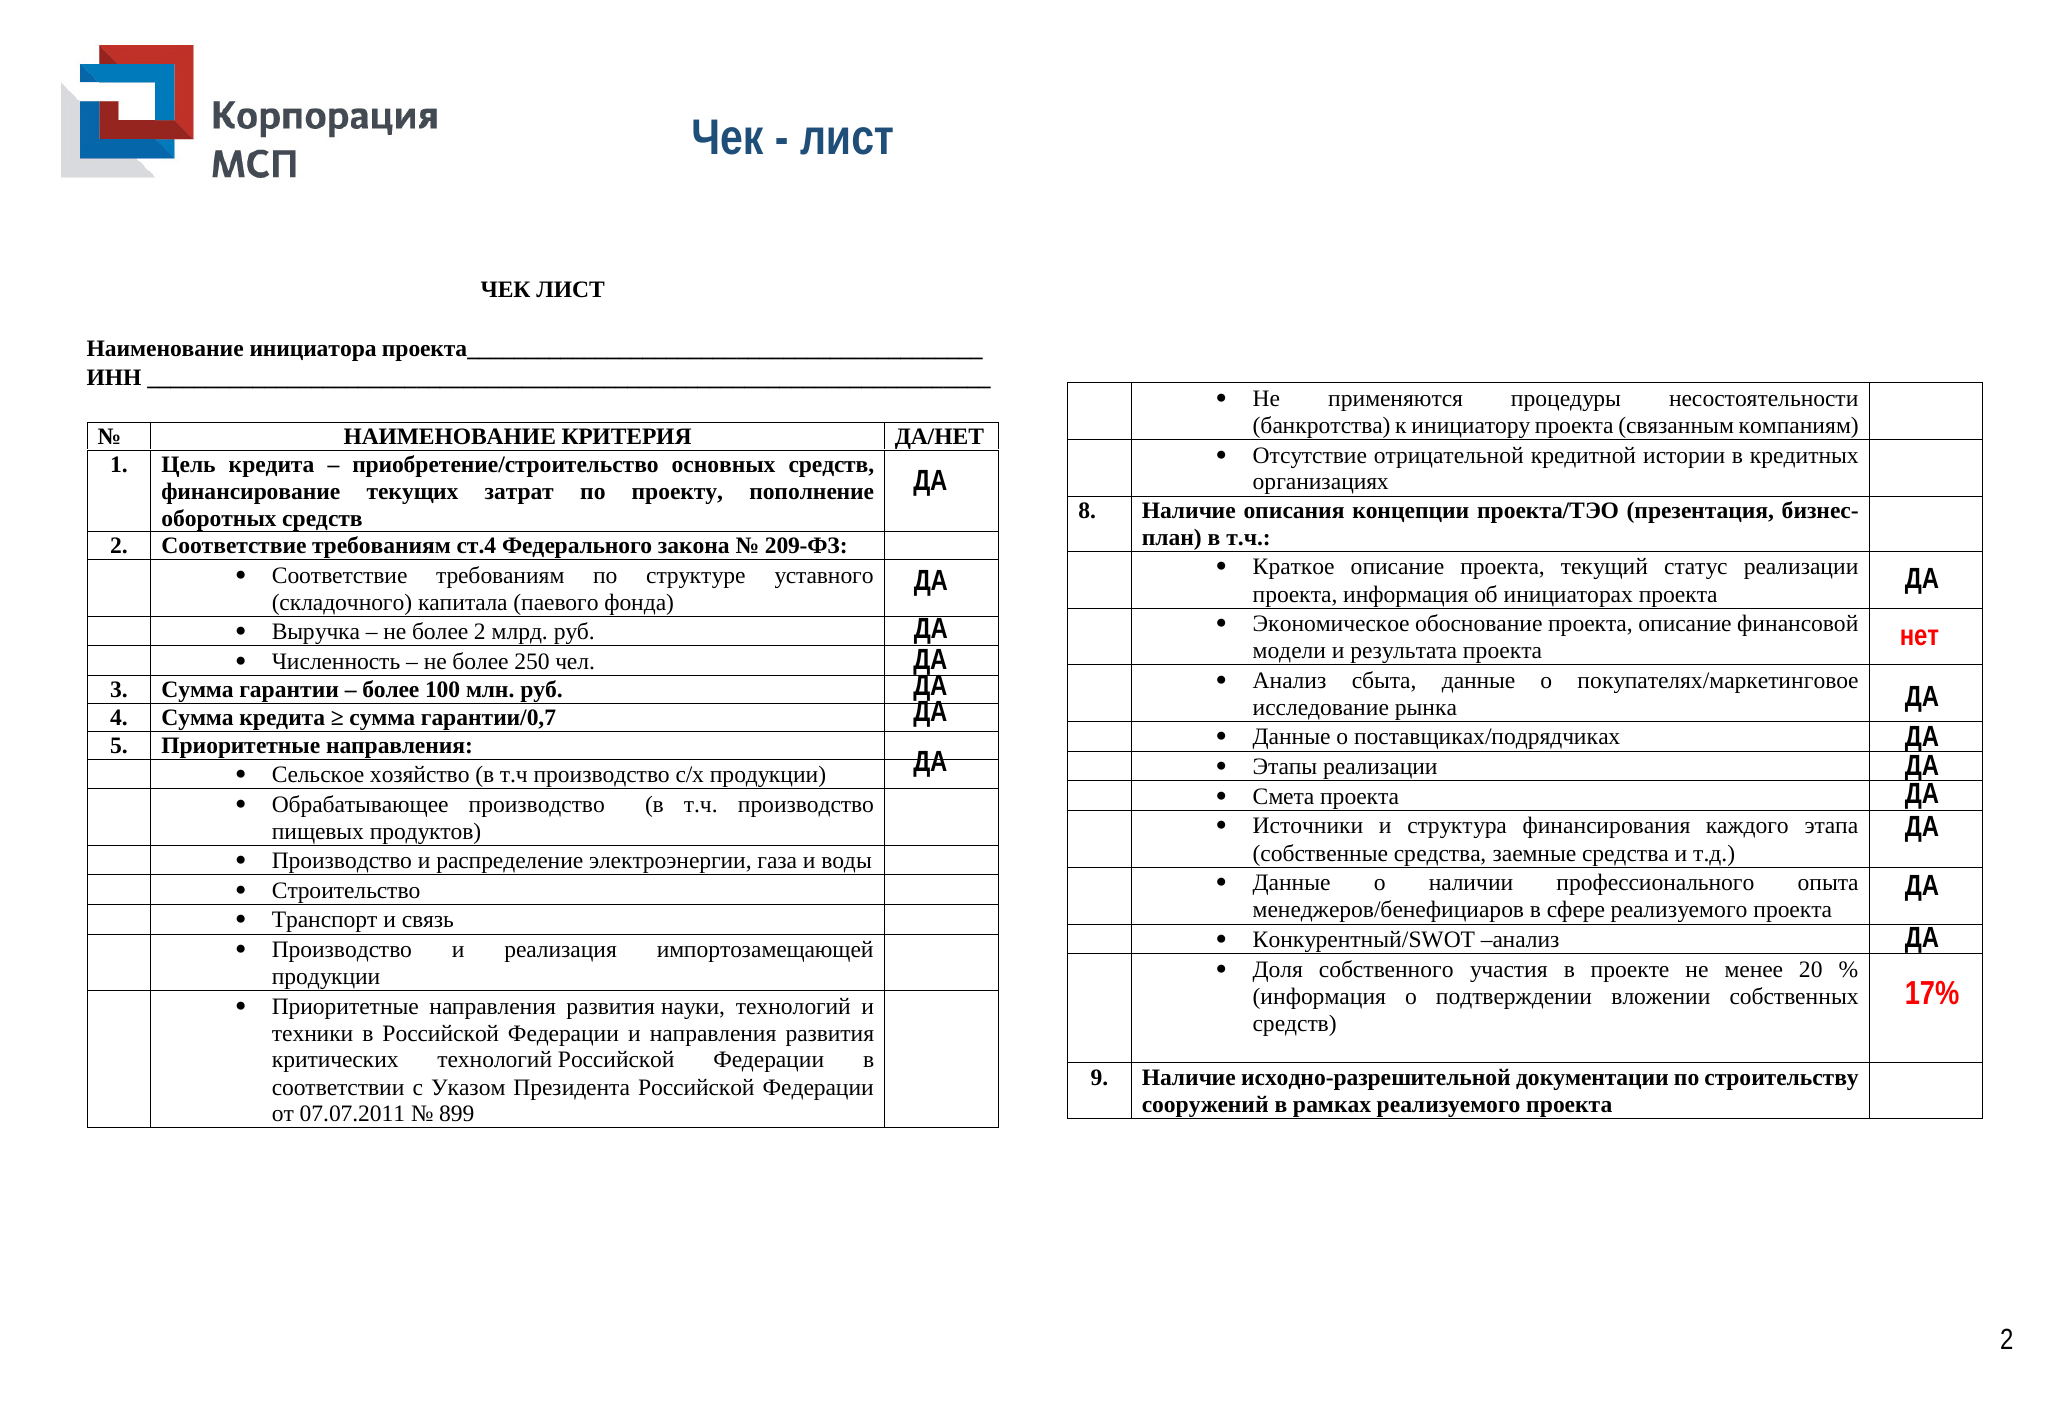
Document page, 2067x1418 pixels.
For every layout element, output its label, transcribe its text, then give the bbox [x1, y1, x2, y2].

picture [16, 11, 463, 215]
text_box 2 [1985, 1312, 2067, 1363]
title Чек - лист [676, 76, 1794, 193]
picture [1067, 381, 1986, 1147]
picture [86, 275, 1002, 1157]
